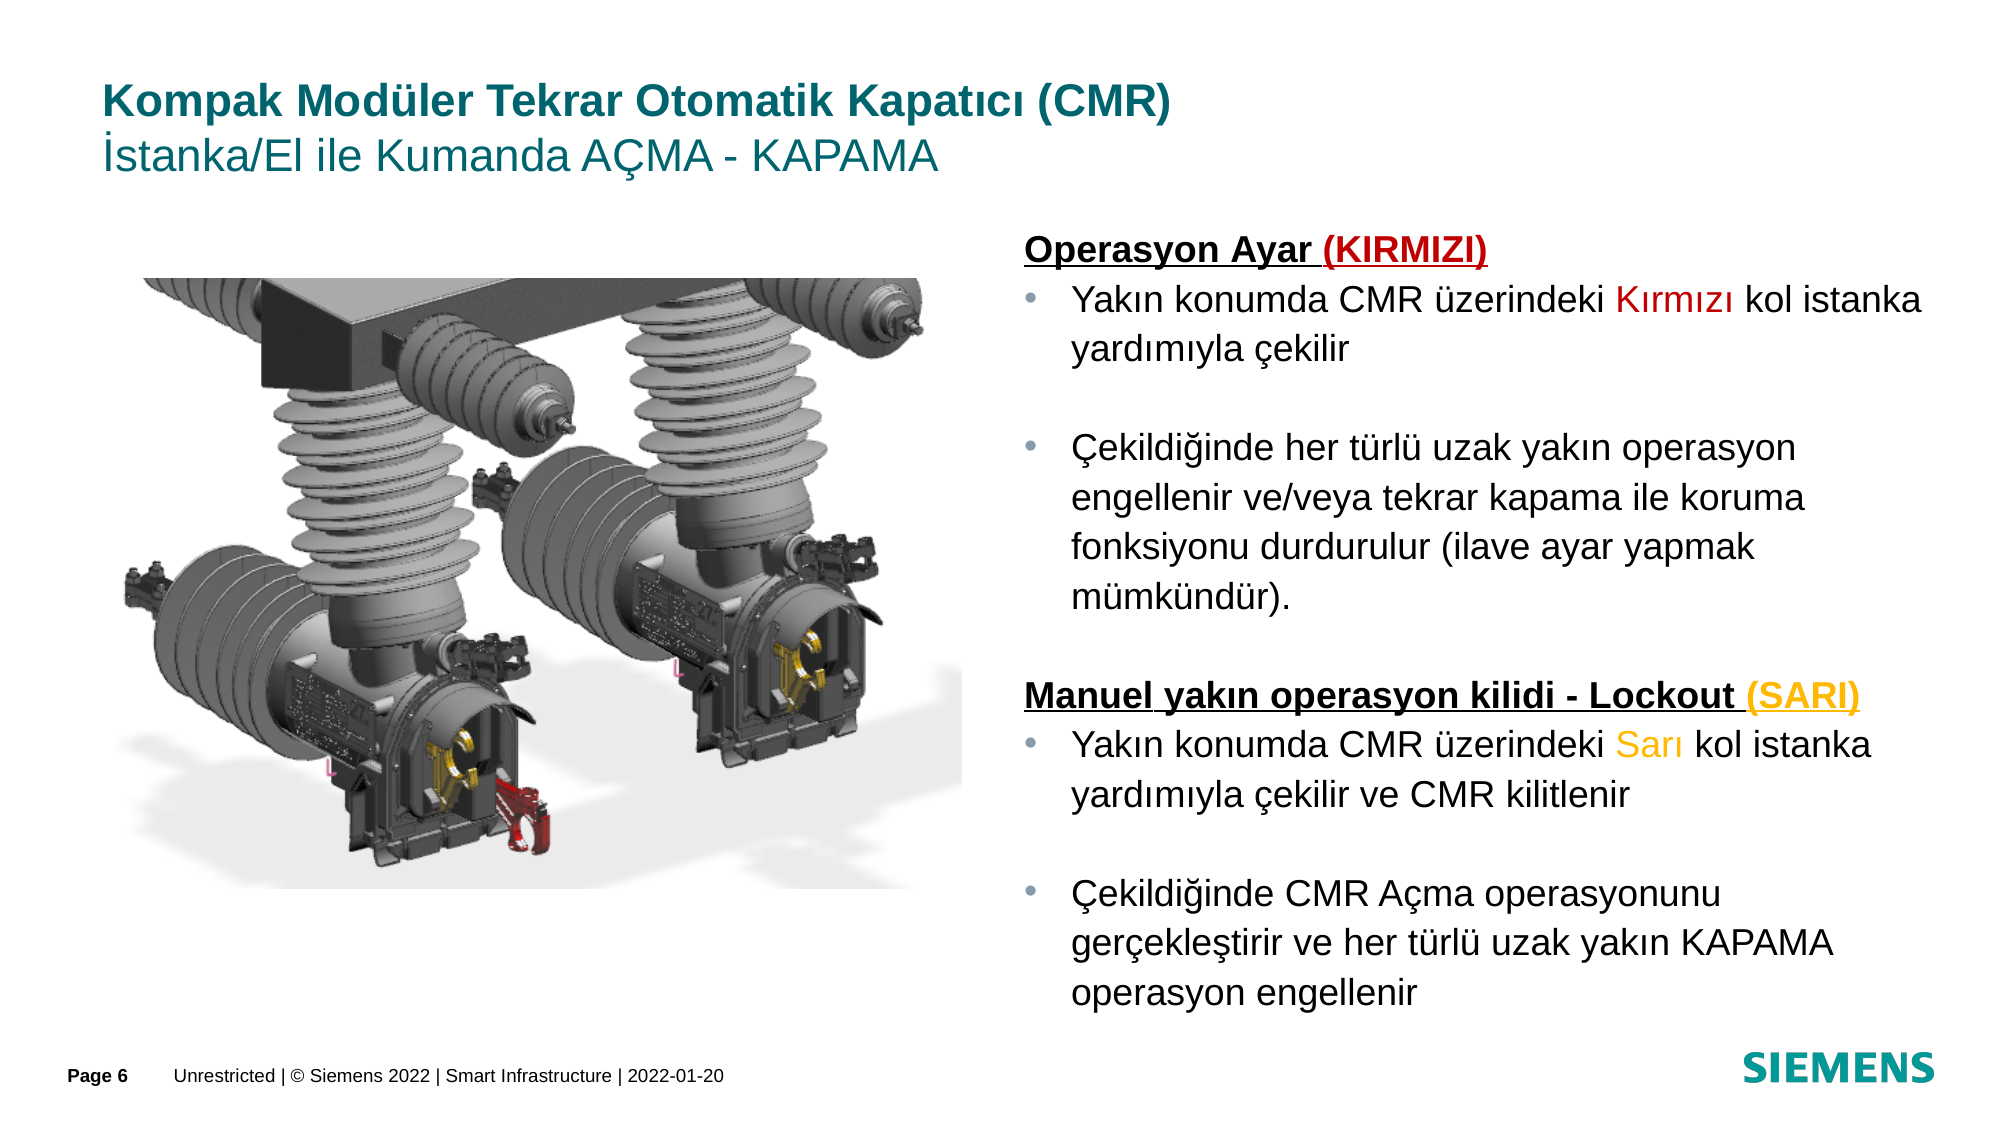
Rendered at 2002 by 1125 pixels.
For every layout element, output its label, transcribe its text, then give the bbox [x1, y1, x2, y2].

list Operasyon Ayar (KIRMIZI) Yakın konumda CMR üzerindeki Kırmızı kol istanka yardımıyla çekilir Çekildiğinde her türlü uzak yakın operasyon engellenir ve/veya tekrar kapama ile koruma fonksiyonu durdurulur (ilave ayar yapmak mümkündür). Manuel yakın operasyon kilidi - Lockout (SARI) Yakın konumda CMR üzerindeki Sarı kol istanka yardımıyla çekilir ve CMR kilitlenir Çekildiğinde CMR Açma operasyonunu gerçekleştirir ve her türlü uzak yakın KAPAMA operasyon engellenir [1023, 220, 1923, 1000]
picture [1744, 1052, 1934, 1083]
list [102, 278, 962, 889]
title Kompak Modüler Tekrar Otomatik Kapatıcı (CMR) İstanka/El ile Kumanda AÇMA - KAPAMA [0, 0, 2001, 237]
